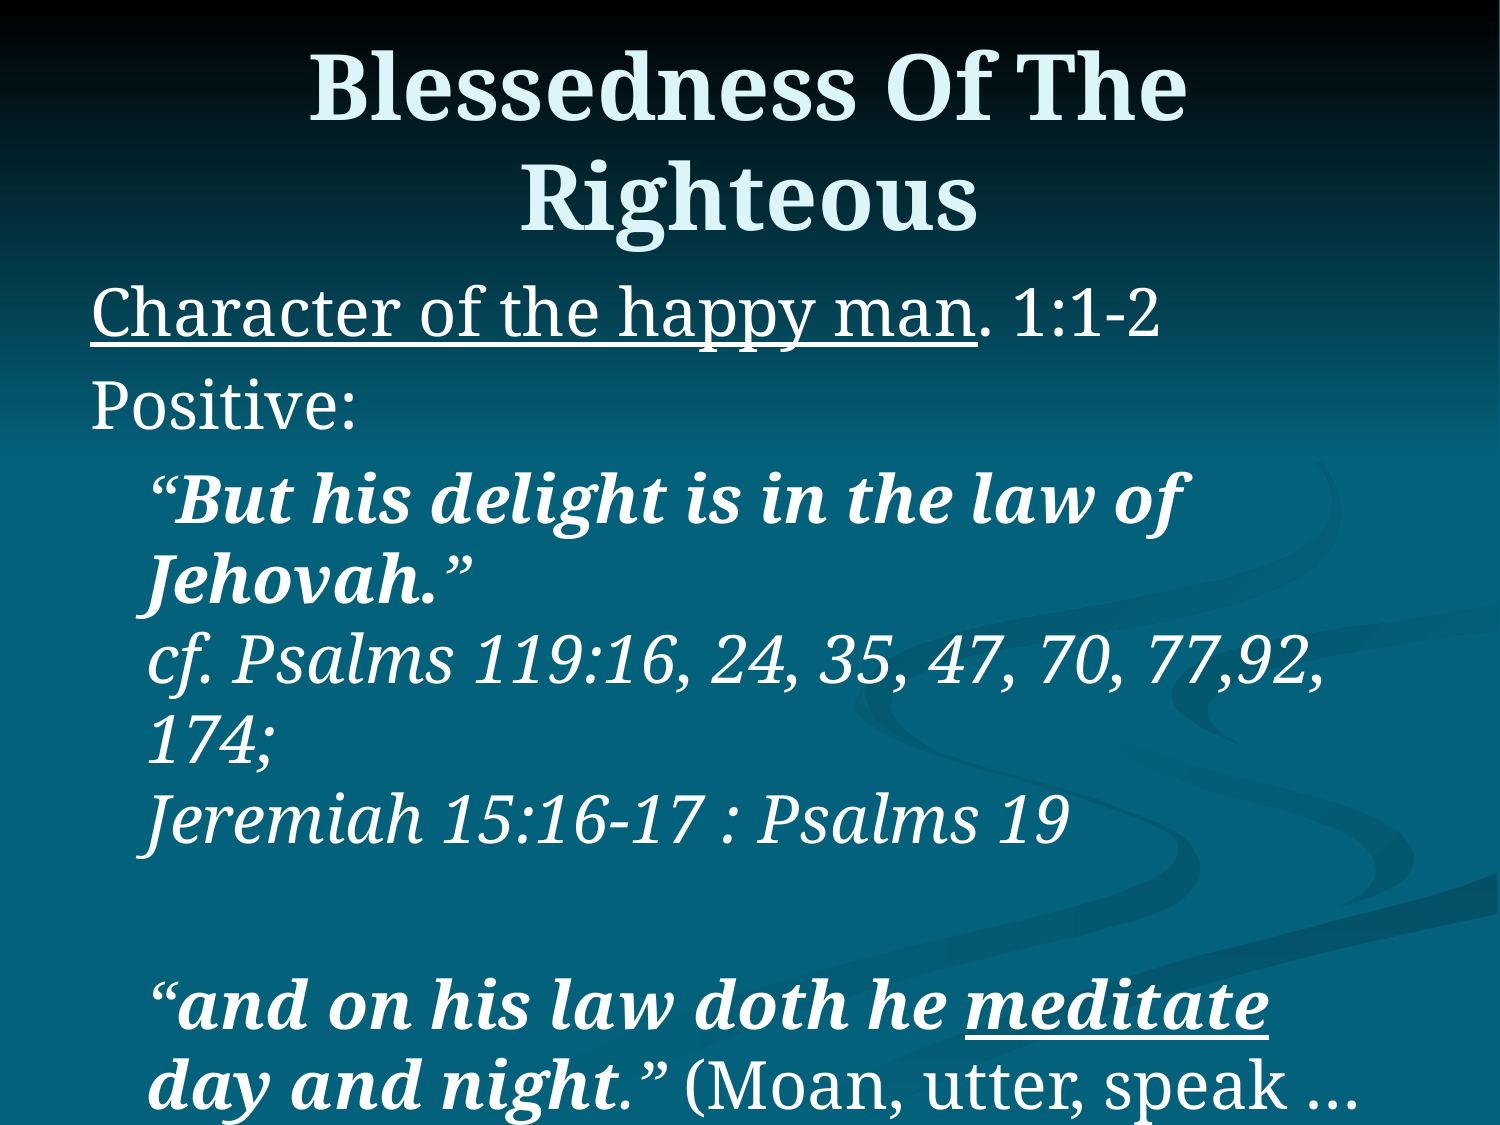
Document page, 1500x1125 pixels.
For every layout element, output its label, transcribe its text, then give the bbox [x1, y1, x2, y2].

list Character of the happy man. 1:1-2 Positive: “But his delight is in the law of Jehovah.” cf. Psalms 119:16, 24, 35, 47, 70, 77,92, 174; Jeremiah 15:16-17 : Psalms 19 “and on his law doth he meditate day and night.” (Moan, utter, speak … cf. Joshua 1:8) NOTE: Habitually, sets aside time … [74, 262, 1426, 1125]
title Blessedness Of The Righteous [74, 21, 1426, 257]
